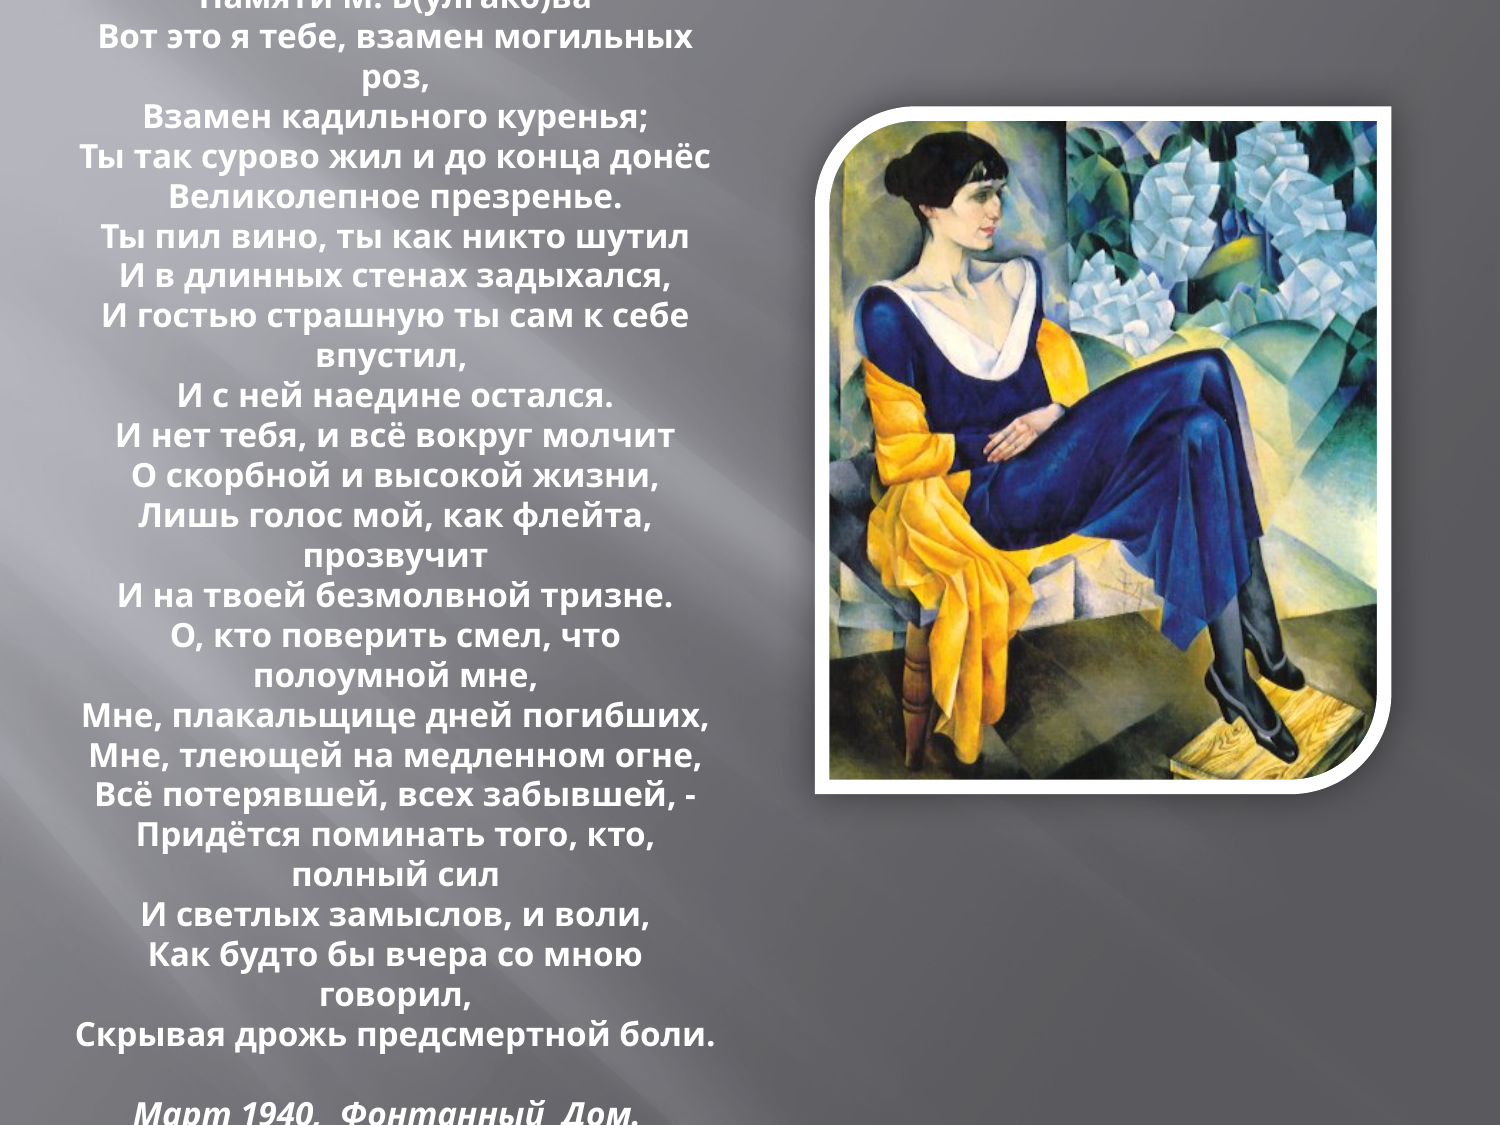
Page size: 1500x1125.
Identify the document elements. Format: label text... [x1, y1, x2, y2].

picture [821, 113, 1385, 788]
text_box Памяти М. Б(улгако)ва Вот это я тебе, взамен могильных роз, Взамен кадильного куренья; Ты так сурово жил и до конца донёс Великолепное презренье. Ты пил вино, ты как никто шутил И в длинных стенах задыхался, И гостью страшную ты сам к себе впустил, И с ней наедине остался. И нет тебя, и всё вокруг молчит О скорбной и высокой жизни, Лишь голос мой, как флейта, прозвучит И на твоей безмолвной тризне. О, кто поверить смел, что полоумной мне, Мне, плакальщице дней погибших, Мне, тлеющей на медленном огне, Всё потерявшей, всех забывшей, - Придётся поминать того, кто, полный сил И светлых замыслов, и воли, Как будто бы вчера со мною говорил, Скрывая дрожь предсмертной боли. Март 1940, Фонтанный Дом. Анна Ахматова [53, 0, 739, 1125]
